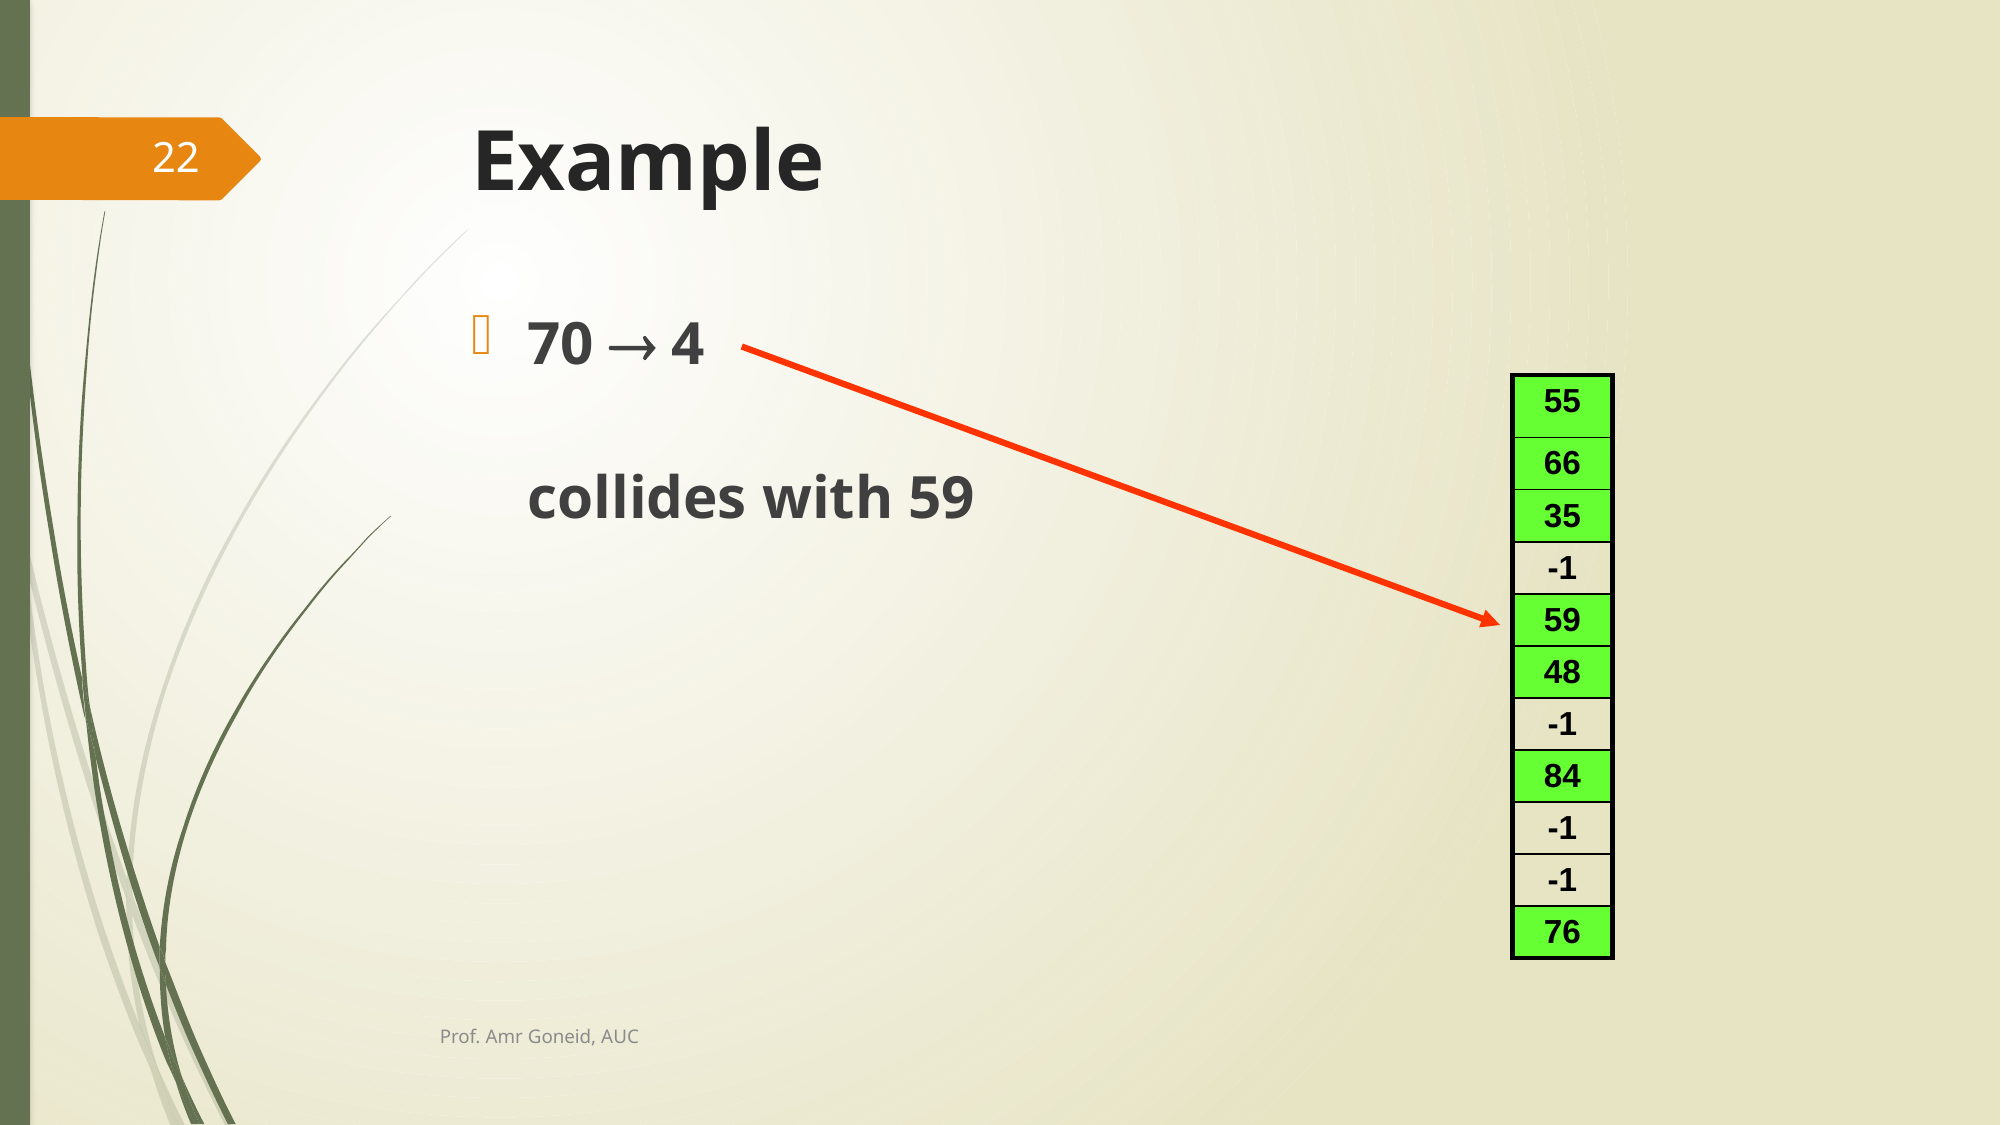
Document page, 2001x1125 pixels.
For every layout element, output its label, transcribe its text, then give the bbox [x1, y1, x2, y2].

list 70  4 collides with 59 [456, 312, 1732, 1000]
table_cell 76 [1515, 907, 1610, 956]
table_cell 66 [1515, 438, 1610, 489]
table_cell -1 [1515, 803, 1610, 853]
text_box [744, 347, 1501, 627]
table_cell 48 [1515, 647, 1610, 697]
table_cell 84 [1515, 751, 1610, 801]
footer Prof. Amr Goneid, AUC [424, 1006, 1675, 1067]
title Example [456, 99, 1732, 275]
table_cell 35 [1515, 490, 1610, 541]
table_cell -1 [1515, 543, 1610, 593]
table_header 55 [1515, 377, 1610, 437]
table_cell 59 [1515, 595, 1610, 645]
table_cell -1 [1515, 855, 1610, 905]
slide_number 22 [87, 129, 216, 190]
table_cell -1 [1515, 699, 1610, 749]
